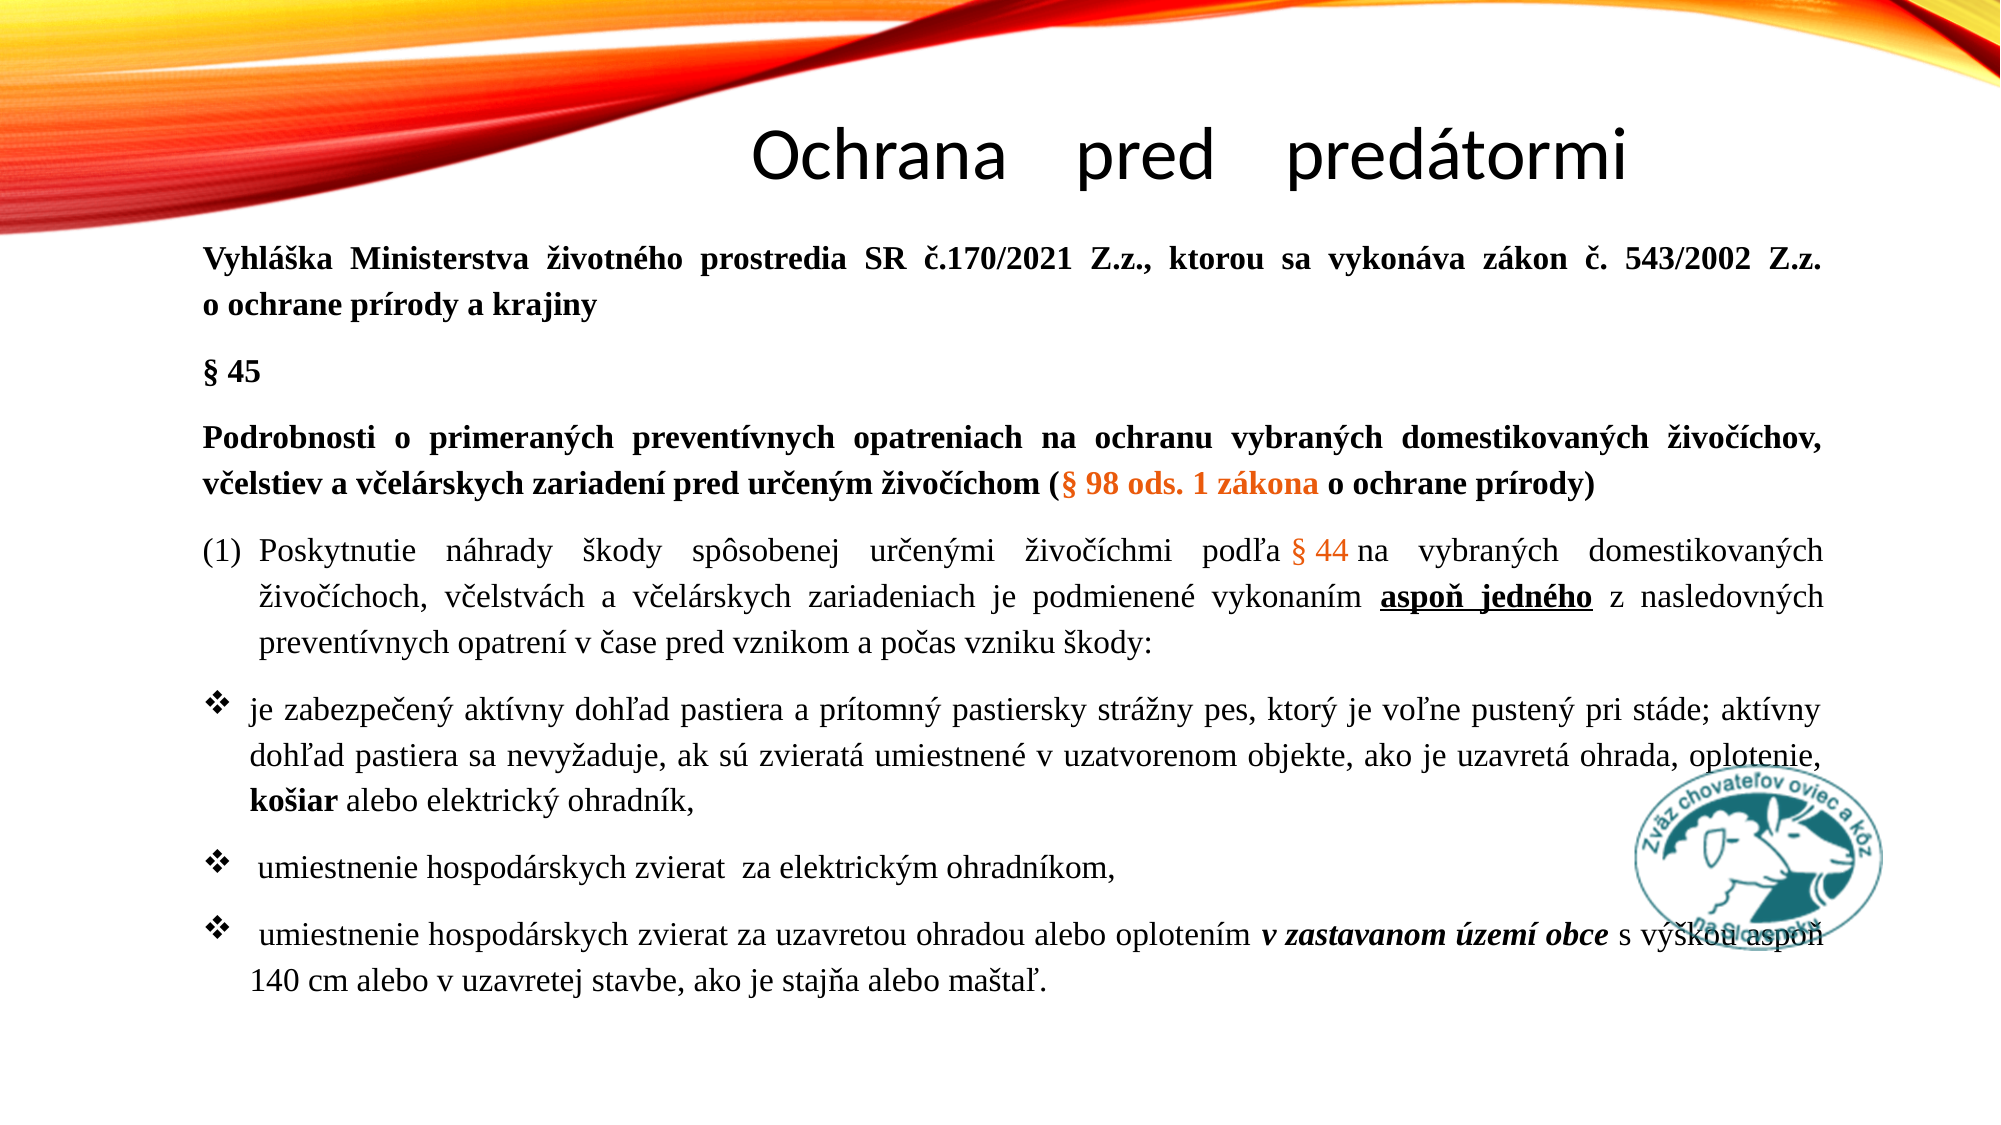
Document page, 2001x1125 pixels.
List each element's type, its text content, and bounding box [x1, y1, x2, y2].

picture [0, 0, 2000, 237]
text_box Ochrana pred predátormi [736, 97, 1840, 202]
picture [1633, 763, 1883, 951]
text_box Vyhláška Ministerstva životného prostredia SR č.170/2021 Z.z., ktorou sa vykonáva zákon č. 543/2002 Z.z. o ochrane prírody a krajiny § 45 Podrobnosti o primeraných preventívnych opatreniach na ochranu vybraných domestikovaných živočíchov, včelstiev a včelárskych zariadení pred určeným živočíchom (§ 98 ods. 1 zákona o ochrane prírody) Poskytnutie náhrady škody spôsobenej určenými živočíchmi podľa § 44 na vybraných domestikovaných živočíchoch, včelstvách a včelárskych zariadeniach je podmienené vykonaním aspoň jedného z nasledovných preventívnych opatrení v čase pred vznikom a počas vzniku škody: je zabezpečený aktívny dohľad pastiera a prítomný pastiersky strážny pes, ktorý je voľne pustený pri stáde; aktívny dohľad pastiera sa nevyžaduje, ak sú zvieratá umiestnené v uzatvorenom objekte, ako je uzavretá ohrada, oplotenie, košiar alebo elektrický ohradník, umiestnenie hospodárskych zvierat za elektrickým ohradníkom, umiestnenie hospodárskych zvierat za uzavretou ohradou alebo oplotením v zastavanom území obce s výškou aspoň 140 cm alebo v uzavretej stavbe, ako je stajňa alebo maštaľ. [187, 222, 1840, 1006]
